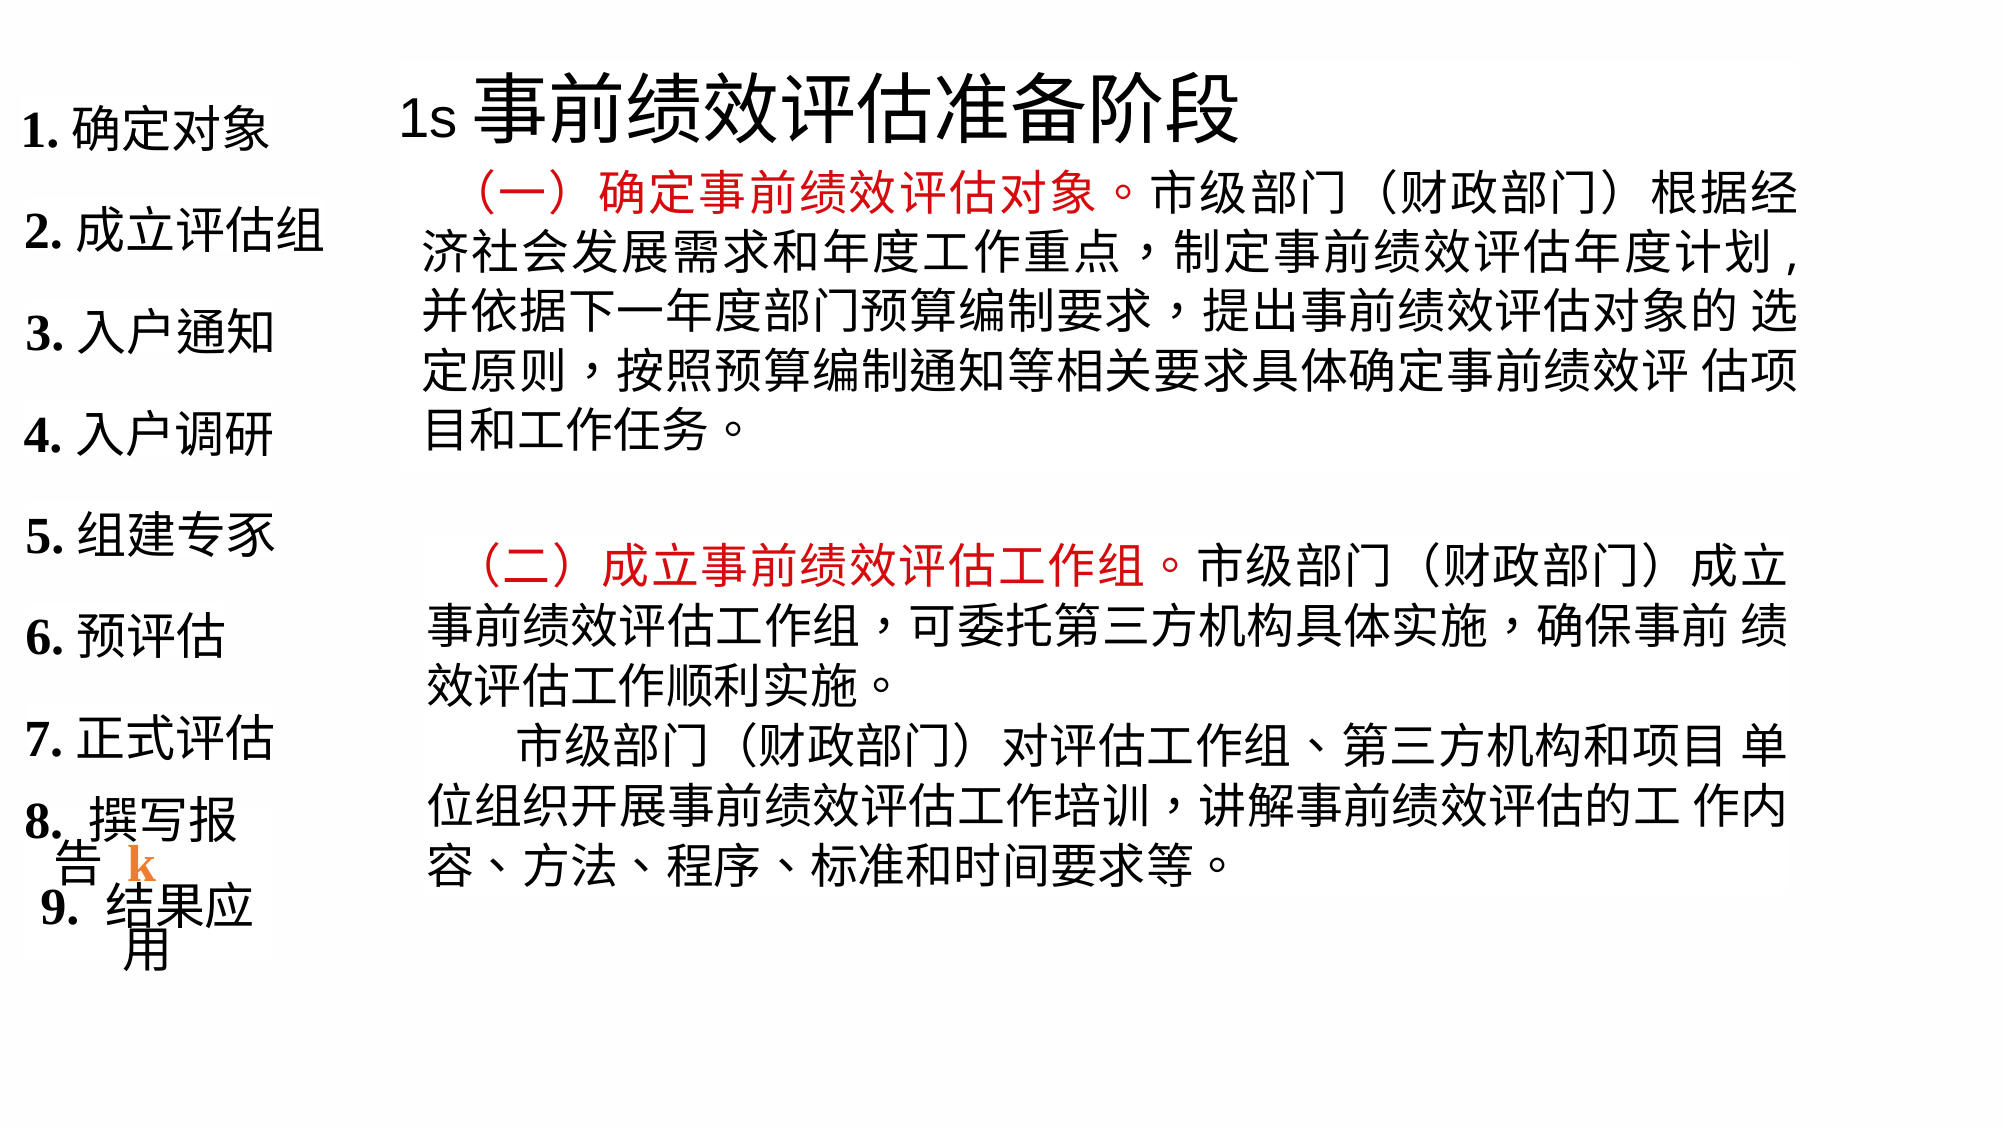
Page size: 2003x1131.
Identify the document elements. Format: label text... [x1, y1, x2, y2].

text_box 7.正式评估 [26, 703, 274, 759]
text_box 1s事前绩效评估准备阶段 （一）确定事前绩效评估对象。市级部门（财政部门）根据经 济社会发展需求和年度工作重点，制定事前绩效评估年度计划, 并依据下一年度部门预算编制要求，提出事前绩效评估对象的 选定原则，按照预算编制通知等相关要求具体确定事前绩效评 估项目和工作任务。 [398, 60, 1799, 475]
text_box 6.预评估 [25, 602, 224, 658]
text_box 8. 撰写报告 k 9. 结果应用 [24, 805, 271, 963]
text_box 2.成立评估组 [25, 196, 324, 252]
text_box 1.确定对象 [20, 95, 274, 151]
text_box 4.入户调研 [23, 399, 274, 455]
text_box 3.入户通知 [25, 298, 272, 354]
text_box （二）成立事前绩效评估工作组。市级部门（财政部门）成立 事前绩效评估工作组，可委托第三方机构具体实施，确保事前 绩效评估工作顺利实施。 市级部门（财政部门）对评估工作组、第三方机构和项目 单位组织开展事前绩效评估工作培训，讲解事前绩效评估的工 作内容、方法、程序、标准和时间要求等。 [425, 533, 1789, 894]
text_box 5.组建专豕 [25, 500, 274, 557]
